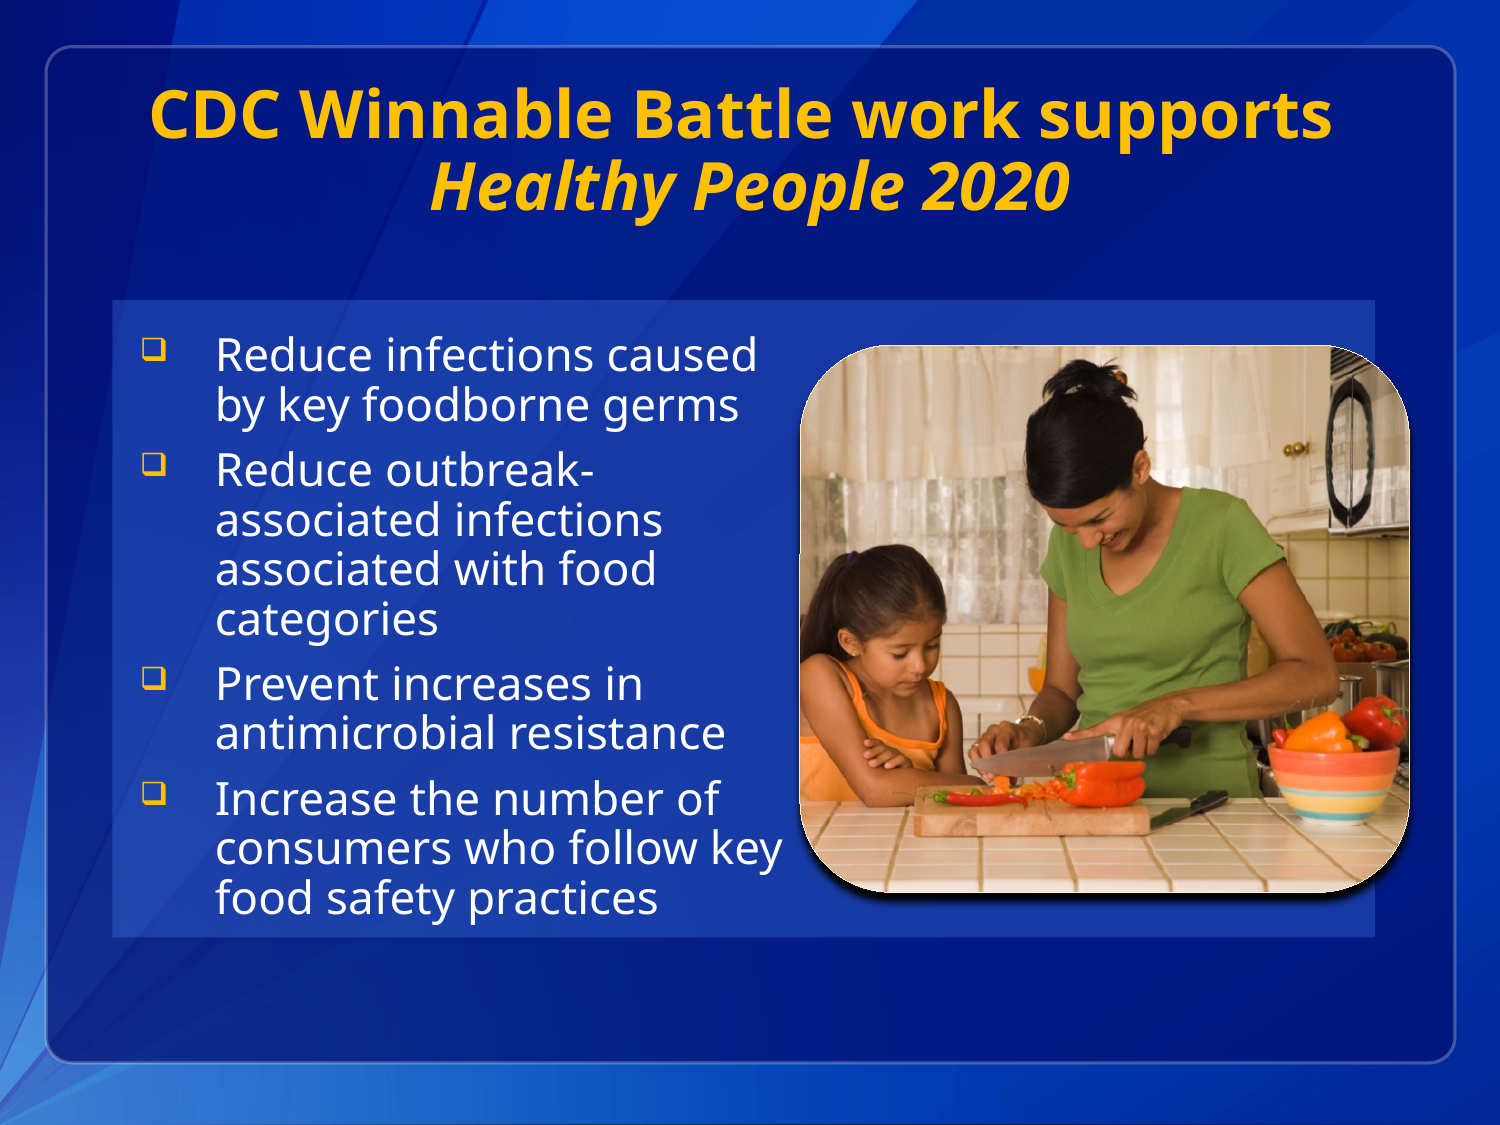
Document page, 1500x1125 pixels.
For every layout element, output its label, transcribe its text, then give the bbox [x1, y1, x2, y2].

title CDC Winnable Battle work supports Healthy People 2020 [75, 45, 1425, 233]
text_box [110, 298, 1377, 940]
picture [0, 0, 1500, 1125]
list Reduce infections caused by key foodborne germs Reduce outbreak-associated infections associated with food categories Prevent increases in antimicrobial resistance Increase the number of consumers who follow key food safety practices [125, 324, 800, 913]
